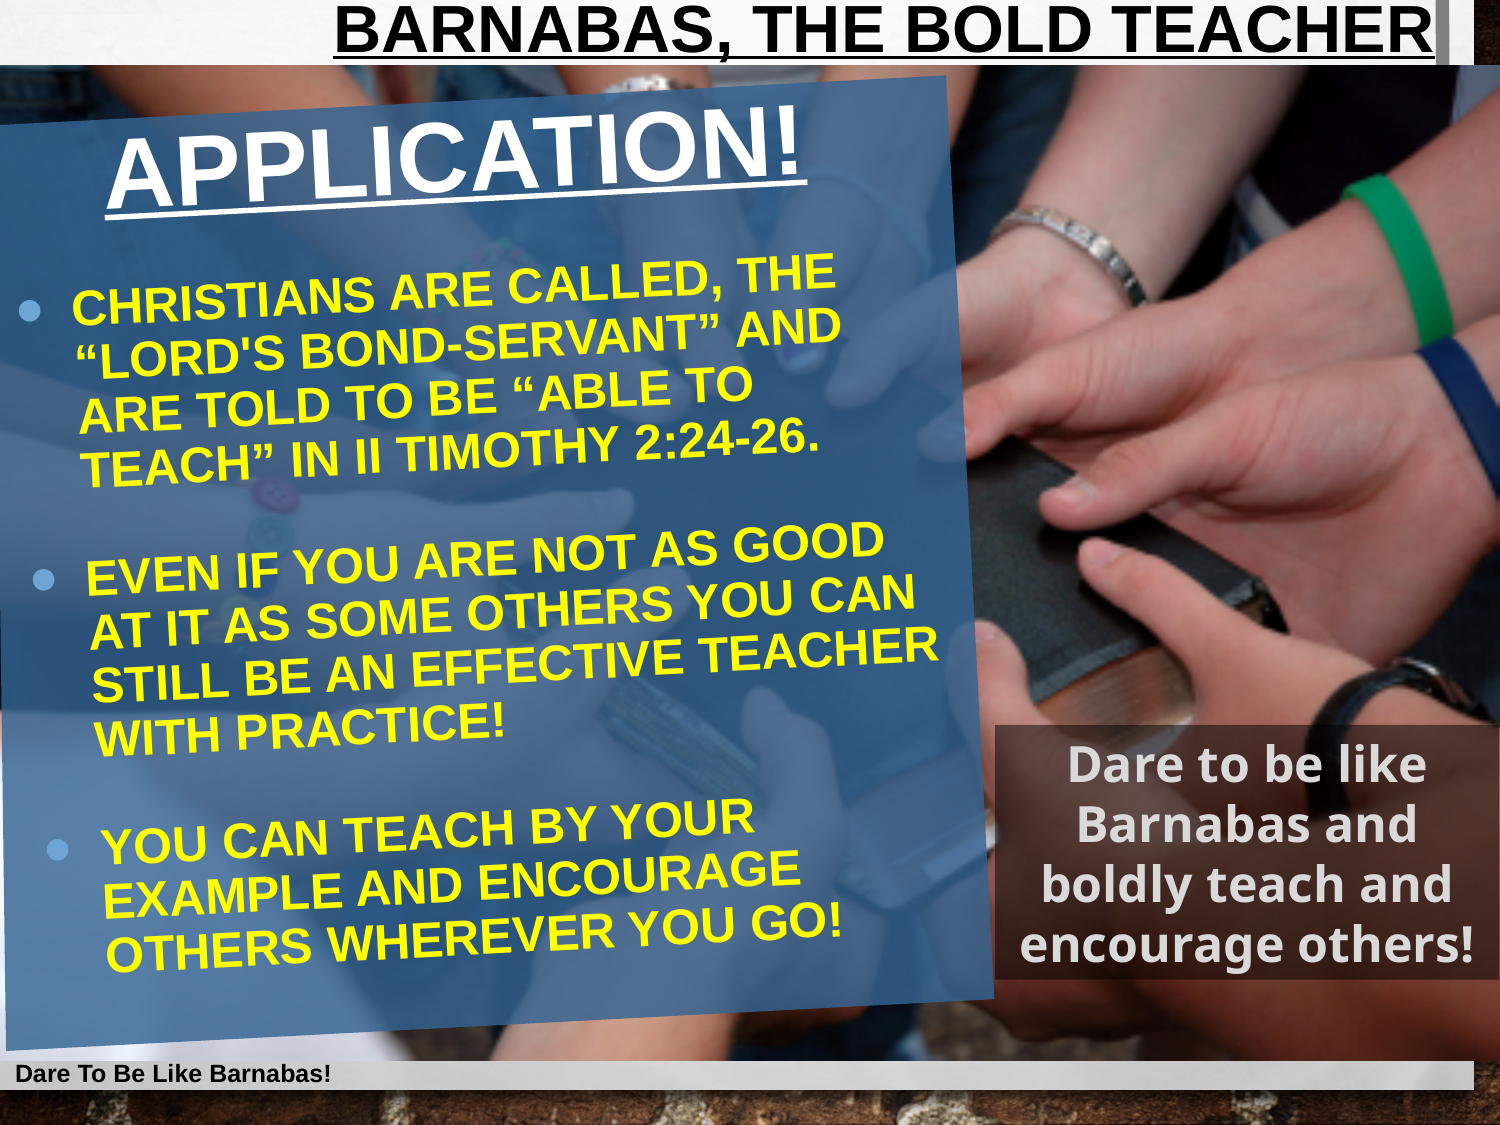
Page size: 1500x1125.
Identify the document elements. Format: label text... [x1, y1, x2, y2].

text_box Barnabas, the Bold Teacher [0, 0, 1450, 64]
text_box Dare To Be Like Barnabas! [0, 1061, 750, 1104]
picture [0, 0, 1500, 1125]
